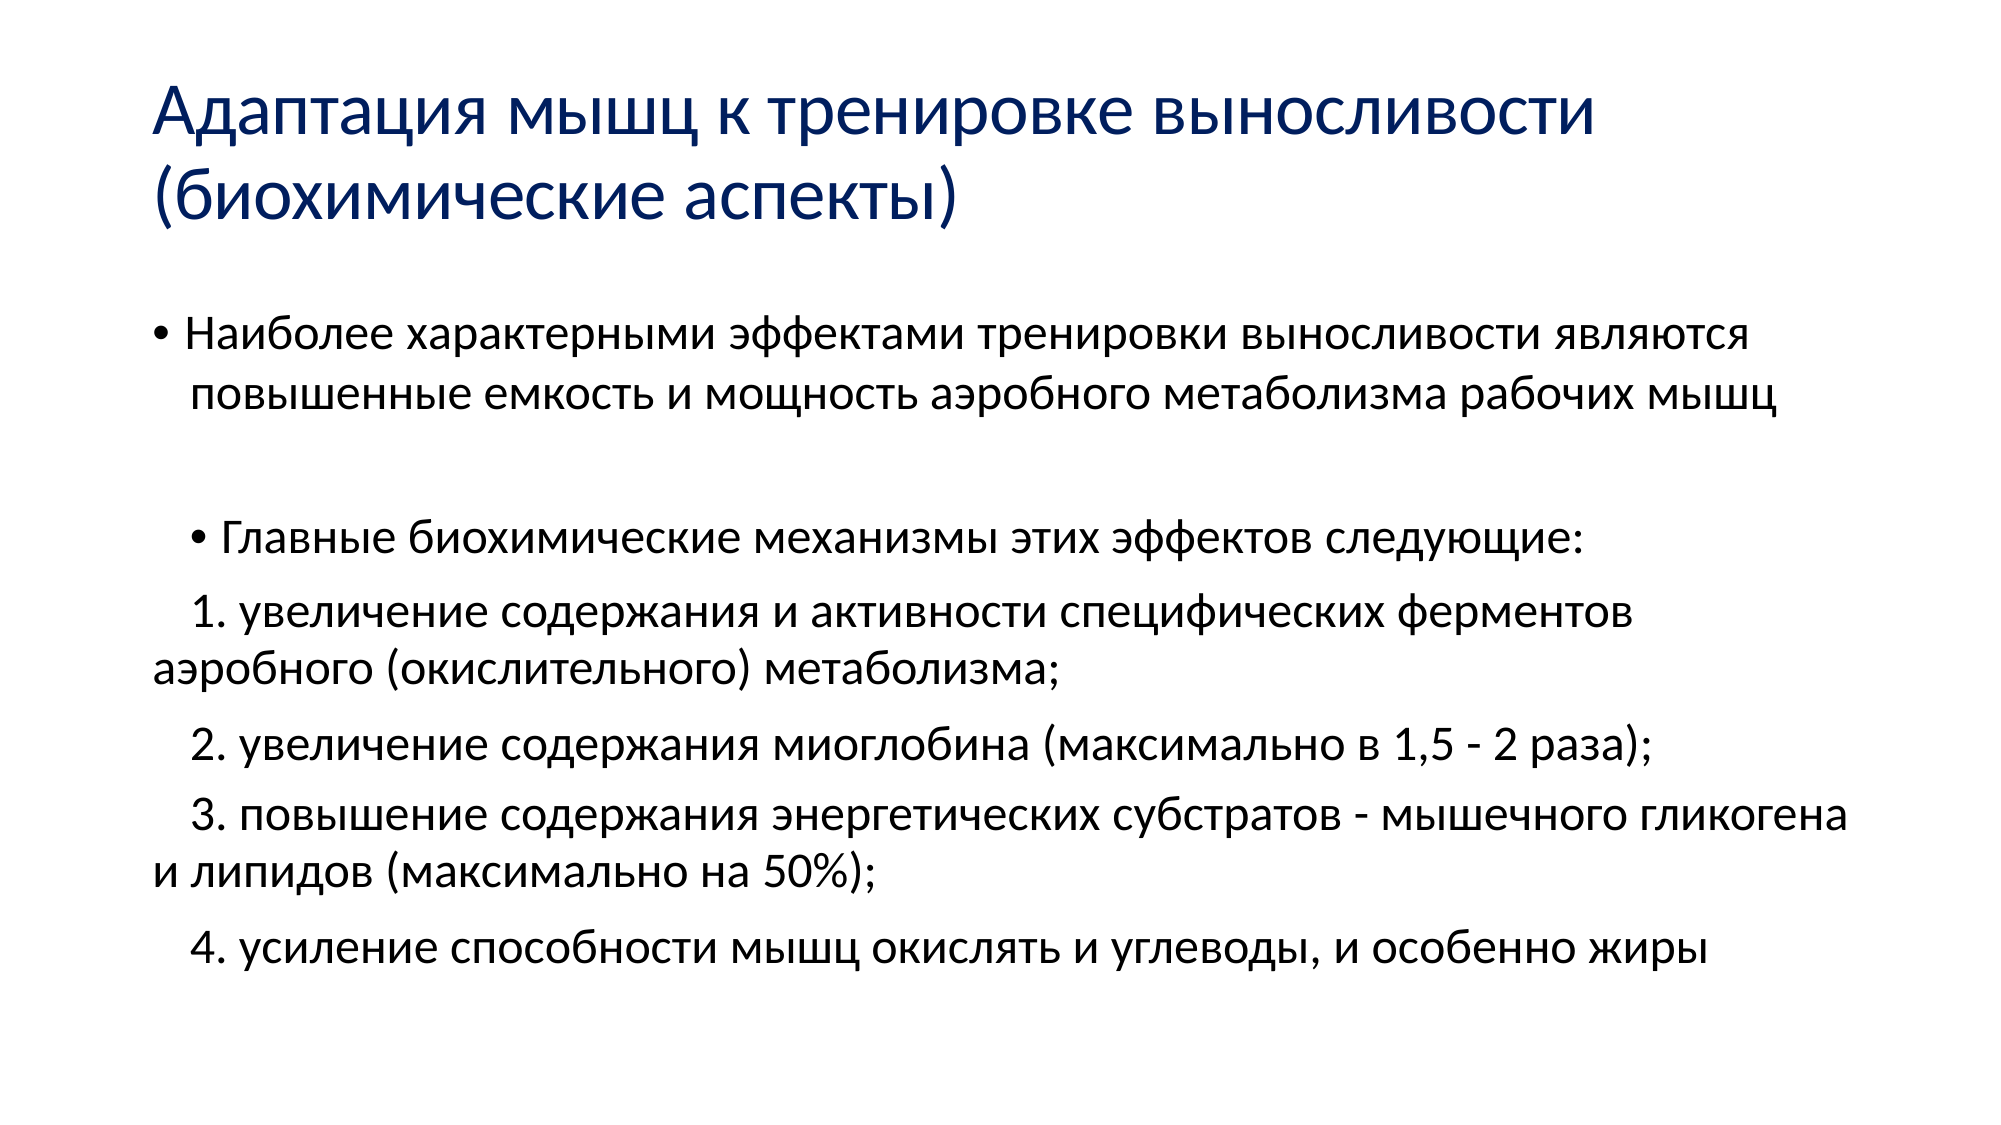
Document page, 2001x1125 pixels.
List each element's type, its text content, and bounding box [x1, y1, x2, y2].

text_box Адаптация мышц к тренировке выносливости (биохимические аспекты) • Наиболее характерными эффектами тренировки выносливости являются повышенные емкость и мощность аэробного метаболизма рабочих мышц • Главные биохимические механизмы этих эффектов следующие: 1. увеличение содержания и активности специфических ферментов аэробного (окислительного) метаболизма; 2. увеличение содержания миоглобина (максимально в 1,5 - 2 раза); 3. повышение содержания энергетических субстратов - мышечного гликогена и липидов (максимально на 50%); 4. усиление способности мышц окислять и углеводы, и особенно жиры [152, 65, 1862, 974]
